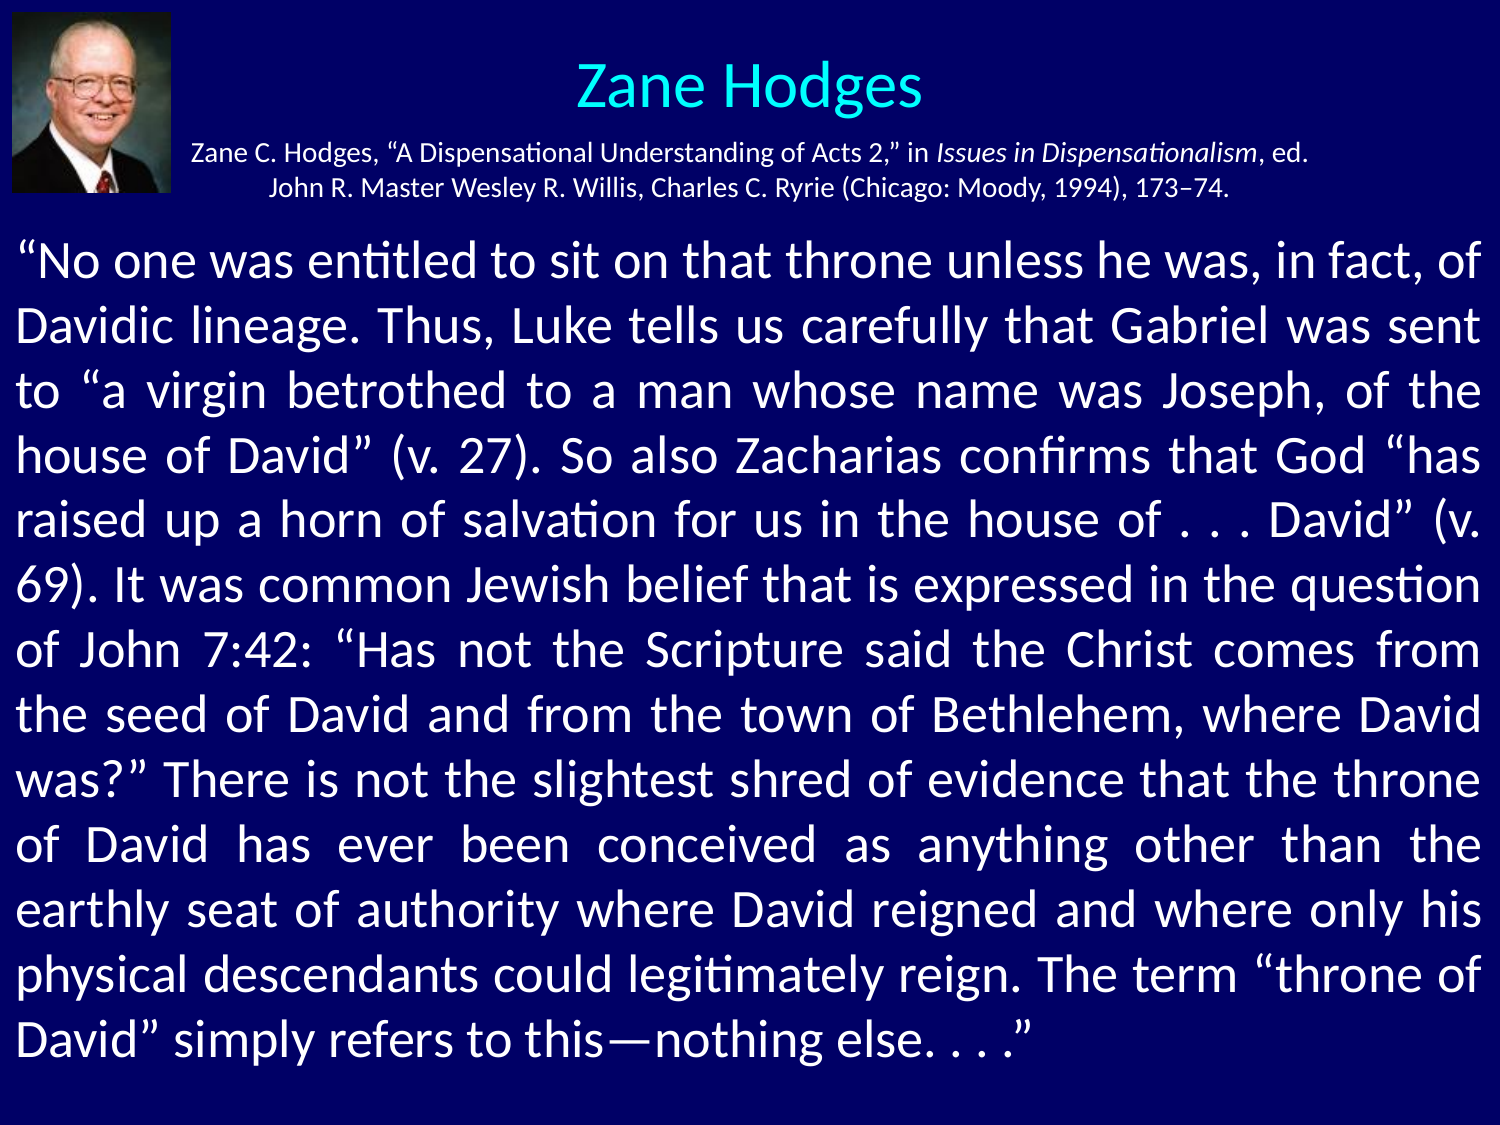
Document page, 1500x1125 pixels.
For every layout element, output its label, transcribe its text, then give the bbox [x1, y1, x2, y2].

text_box Zane Hodges Zane C. Hodges, “A Dispensational Understanding of Acts 2,” in Issues in Dispensationalism, ed. John R. Master Wesley R. Willis, Charles C. Ryrie (Chicago: Moody, 1994), 173–74. [172, 33, 1328, 211]
list “No one was entitled to sit on that throne unless he was, in fact, of Davidic lineage. Thus, Luke tells us carefully that Gabriel was sent to “a virgin betrothed to a man whose name was Joseph, of the house of David” (v. 27). So also Zacharias confirms that God “has raised up a horn of salvation for us in the house of . . . David” (v. 69). It was common Jewish belief that is expressed in the question of John 7:42: “Has not the Scripture said the Christ comes from the seed of David and from the town of Bethlehem, where David was?” There is not the slightest shred of evidence that the throne of David has ever been conceived as anything other than the earthly seat of authority where David reigned and where only his physical descendants could legitimately reign. The term “throne of David” simply refers to this—nothing else. . . .” [0, 216, 1500, 962]
picture [12, 12, 171, 193]
